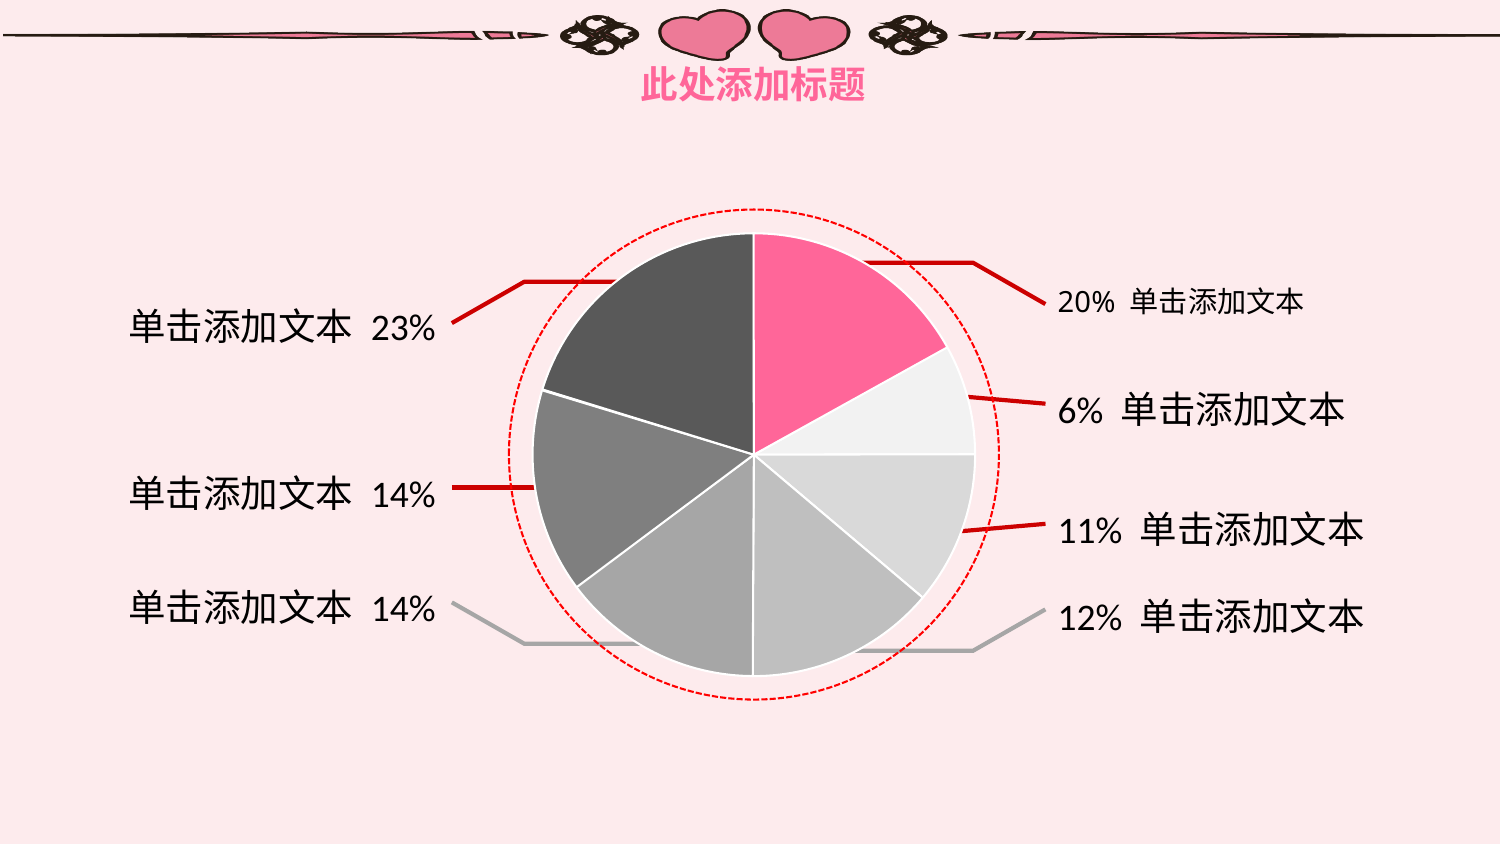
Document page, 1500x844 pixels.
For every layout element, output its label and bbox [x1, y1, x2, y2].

text_box [532, 233, 976, 677]
text_box [62, 281, 527, 644]
picture [0, 0, 1500, 844]
text_box [980, 262, 1434, 652]
